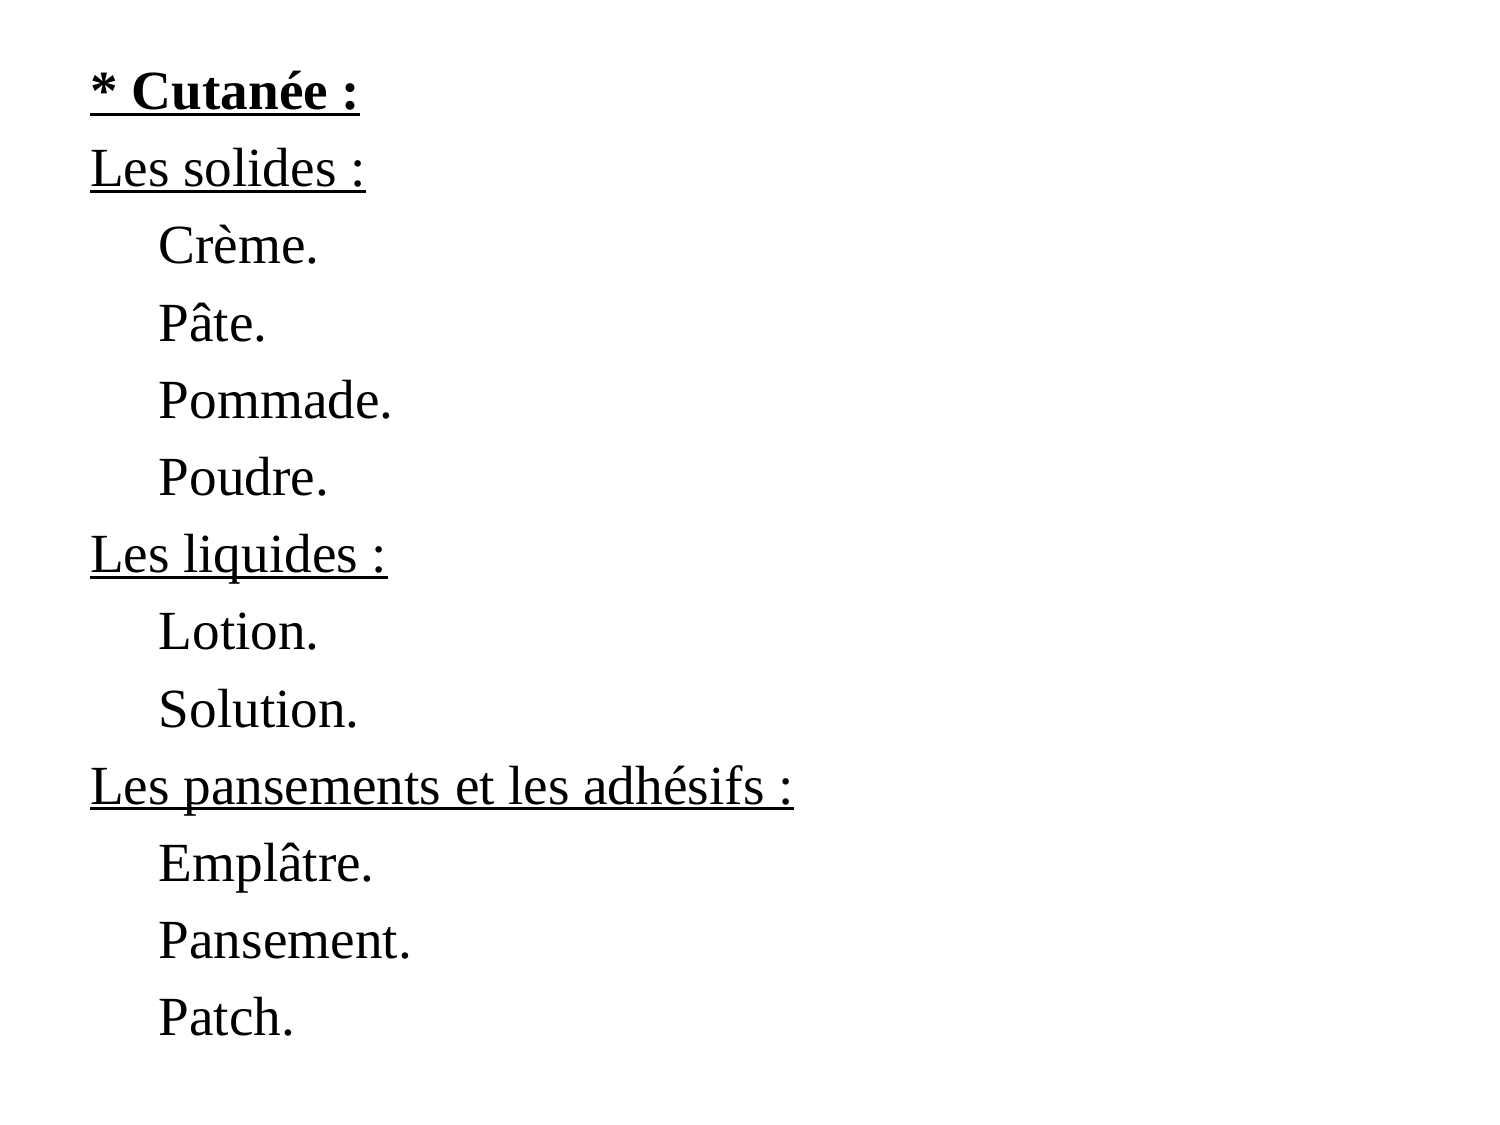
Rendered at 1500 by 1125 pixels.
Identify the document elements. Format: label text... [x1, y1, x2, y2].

list * Cutanée : Les solides : Crème. Pâte. Pommade. Poudre. Les liquides : Lotion. Solution. Les pansements et les adhésifs : Emplâtre. Pansement. Patch. [75, 46, 1425, 1067]
